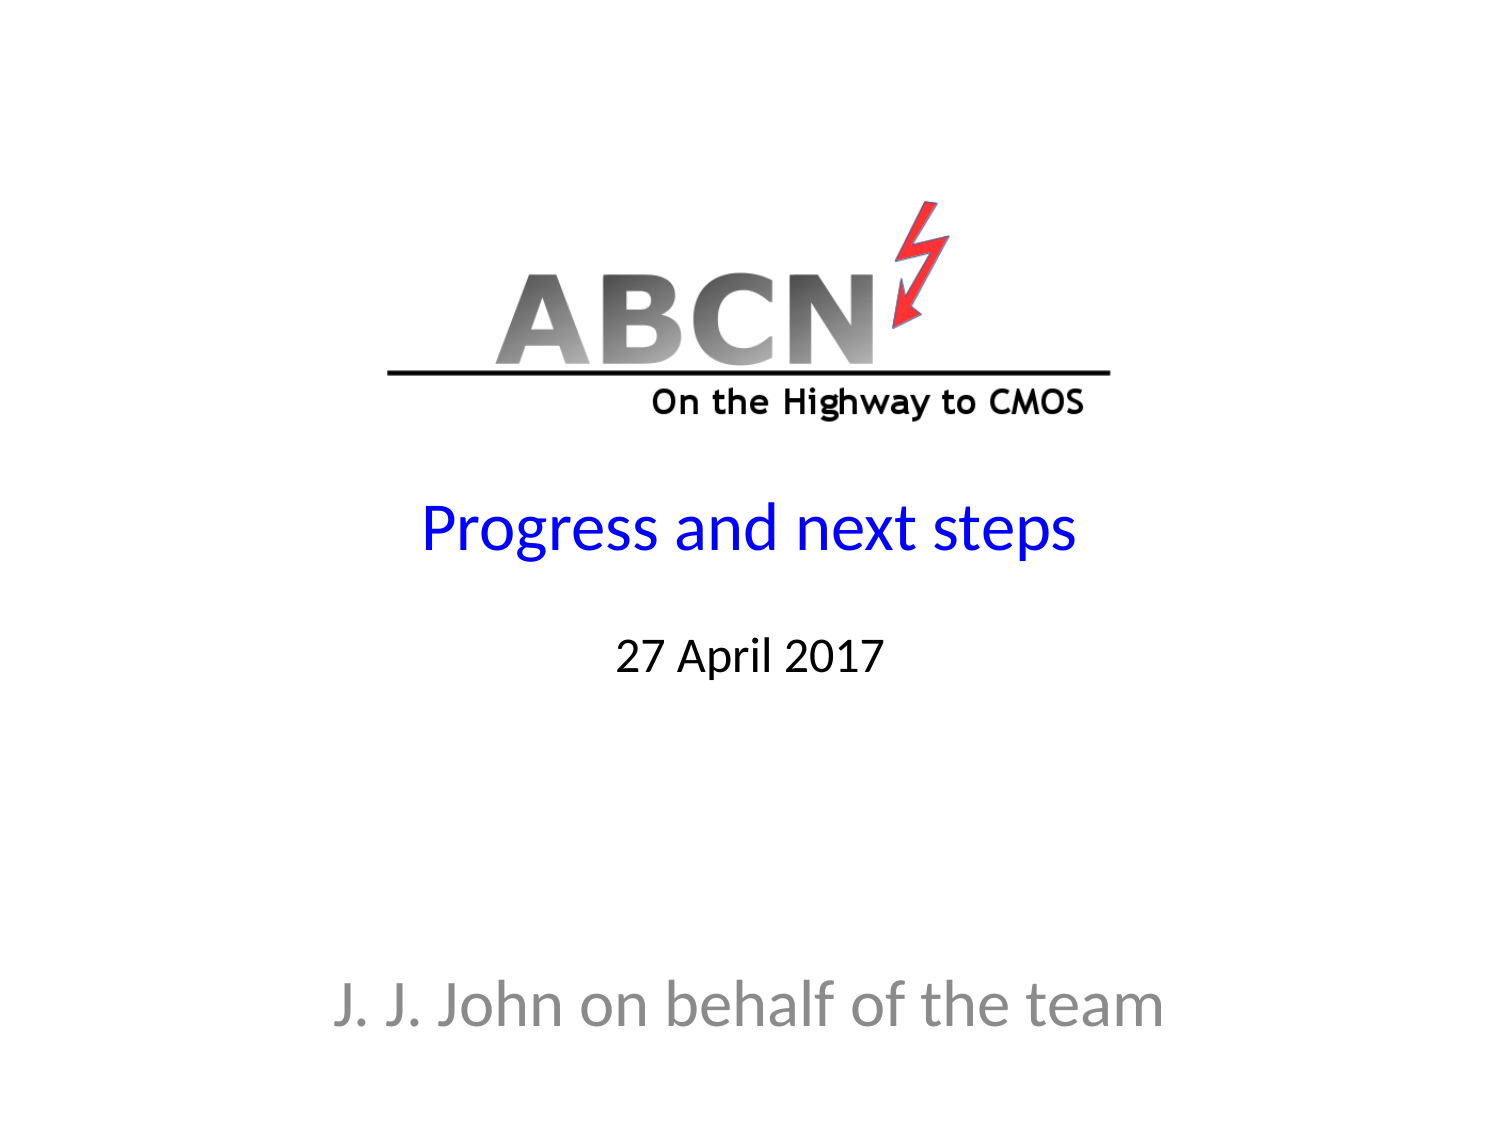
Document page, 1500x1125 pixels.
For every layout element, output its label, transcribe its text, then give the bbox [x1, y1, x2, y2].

subtitle J. J. John on behalf of the team [123, 952, 1376, 1089]
title Progress and next steps 27 April 2017 this version is the minutes of the meeting [112, 474, 1388, 801]
picture [353, 170, 1224, 447]
